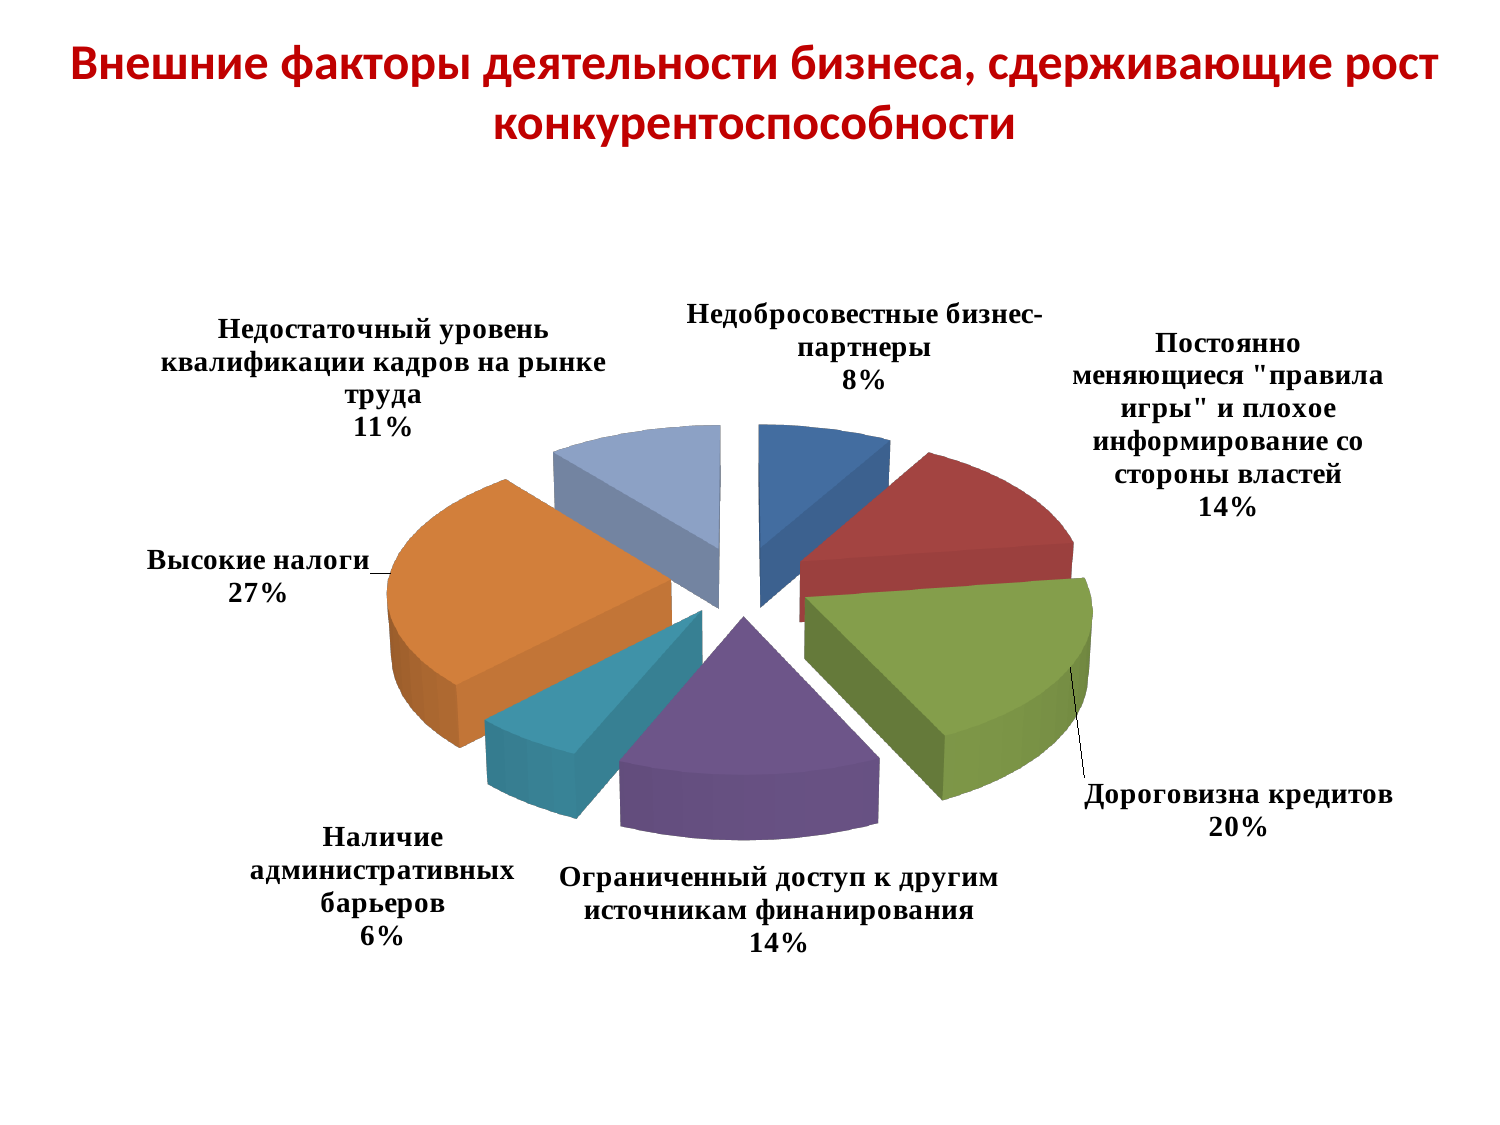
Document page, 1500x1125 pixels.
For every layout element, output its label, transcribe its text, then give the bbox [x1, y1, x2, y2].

title Внешние факторы деятельности бизнеса, сдерживающие рост конкурентоспособности [4, 0, 1500, 183]
chart [17, 195, 1477, 1107]
